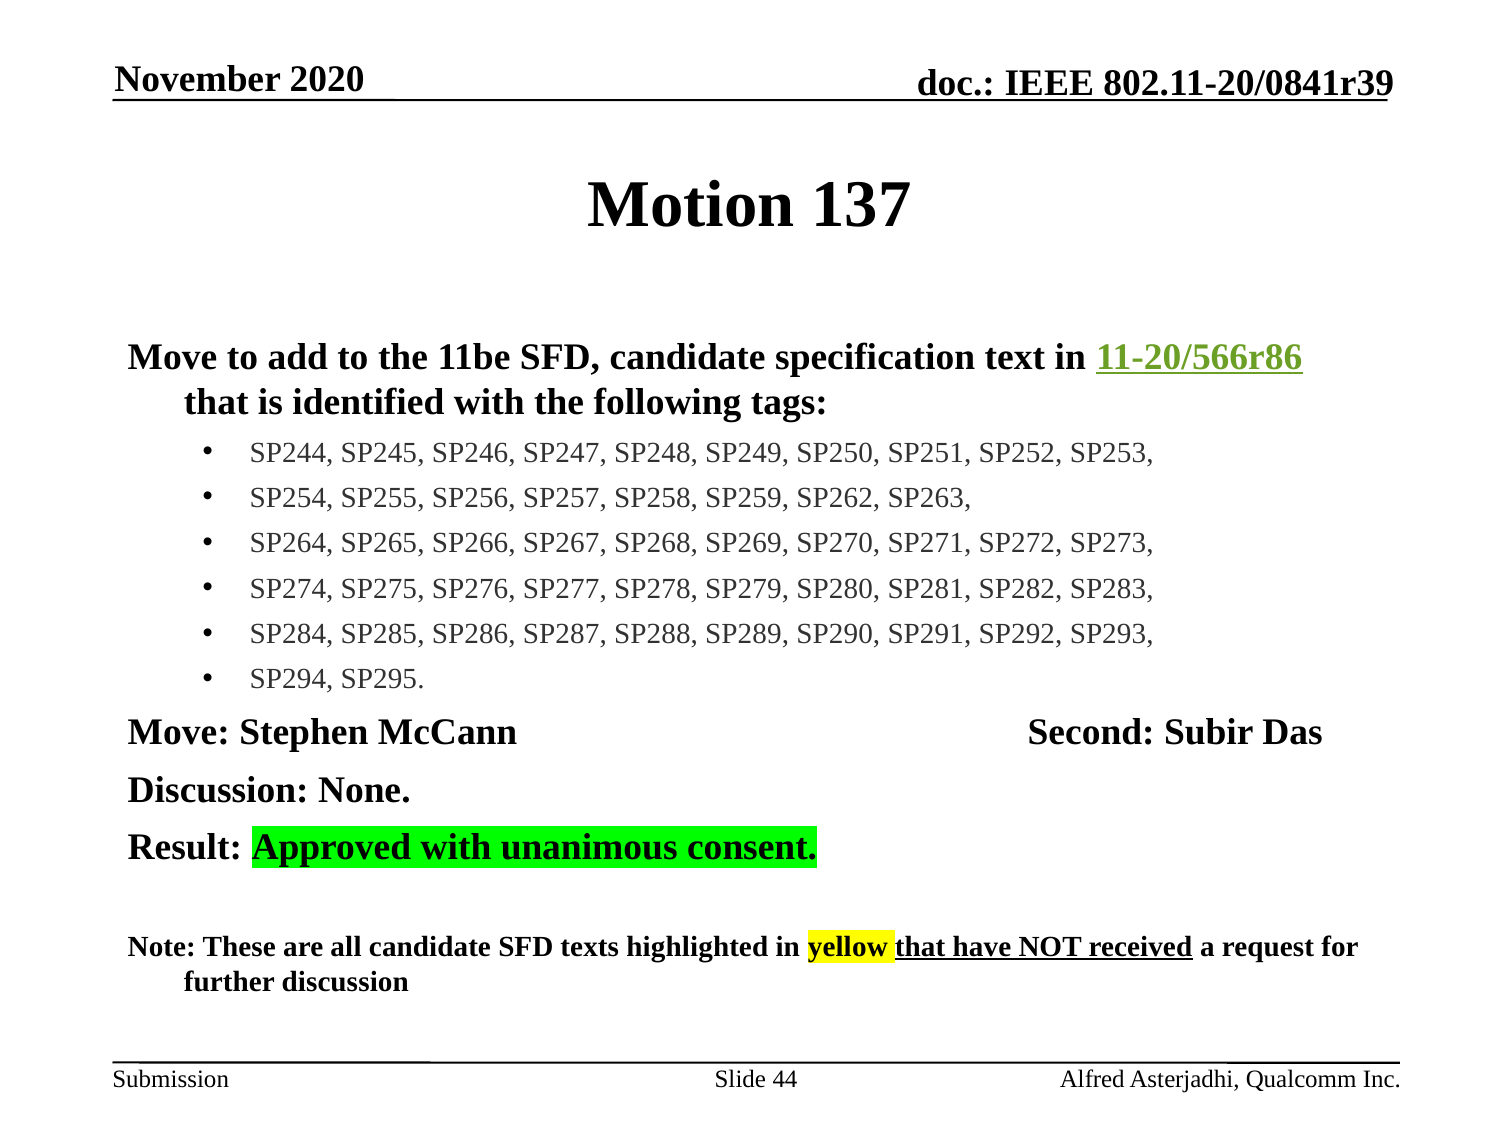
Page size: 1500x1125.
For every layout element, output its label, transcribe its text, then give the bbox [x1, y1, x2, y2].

list Move to add to the 11be SFD, candidate specification text in 11-20/566r86 that is identified with the following tags: SP244, SP245, SP246, SP247, SP248, SP249, SP250, SP251, SP252, SP253, SP254, SP255, SP256, SP257, SP258, SP259, SP262, SP263, SP264, SP265, SP266, SP267, SP268, SP269, SP270, SP271, SP272, SP273, SP274, SP275, SP276, SP277, SP278, SP279, SP280, SP281, SP282, SP283, SP284, SP285, SP286, SP287, SP288, SP289, SP290, SP291, SP292, SP293, SP294, SP295. Move: Stephen McCann Second: Subir Das Discussion: None. Result: Approved with unanimous consent. Note: These are all candidate SFD texts highlighted in yellow that have NOT received a request for further discussion [112, 324, 1388, 1063]
title Motion 137 [112, 112, 1388, 288]
footer Alfred Asterjadhi, Qualcomm Inc. [878, 1061, 1402, 1093]
slide_number Slide 44 [712, 1061, 800, 1123]
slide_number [114, 54, 423, 100]
